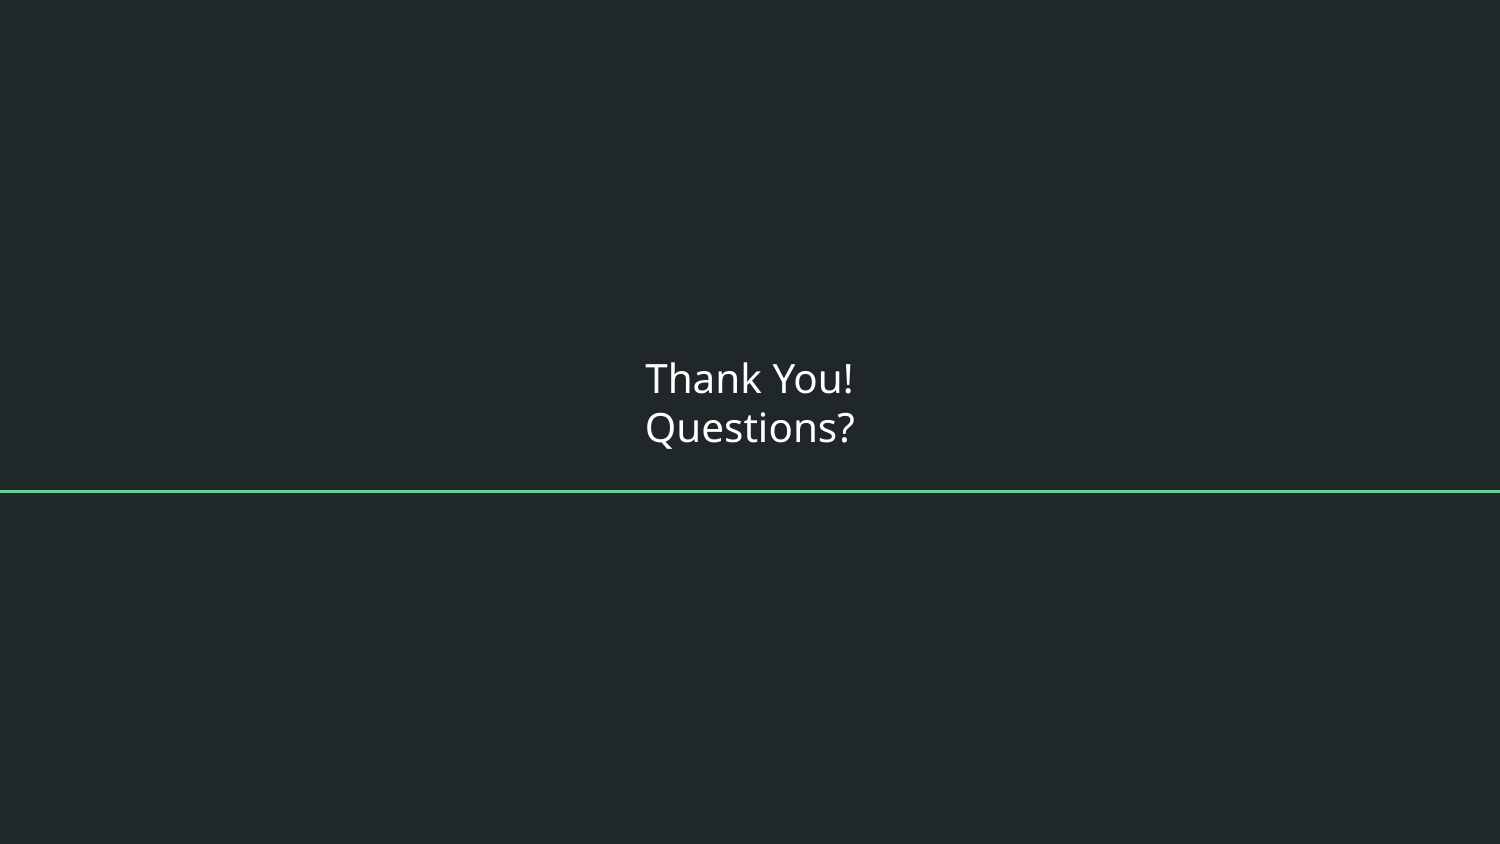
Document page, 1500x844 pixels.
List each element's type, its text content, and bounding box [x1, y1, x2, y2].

title Thank You! Questions? [83, 337, 1417, 466]
